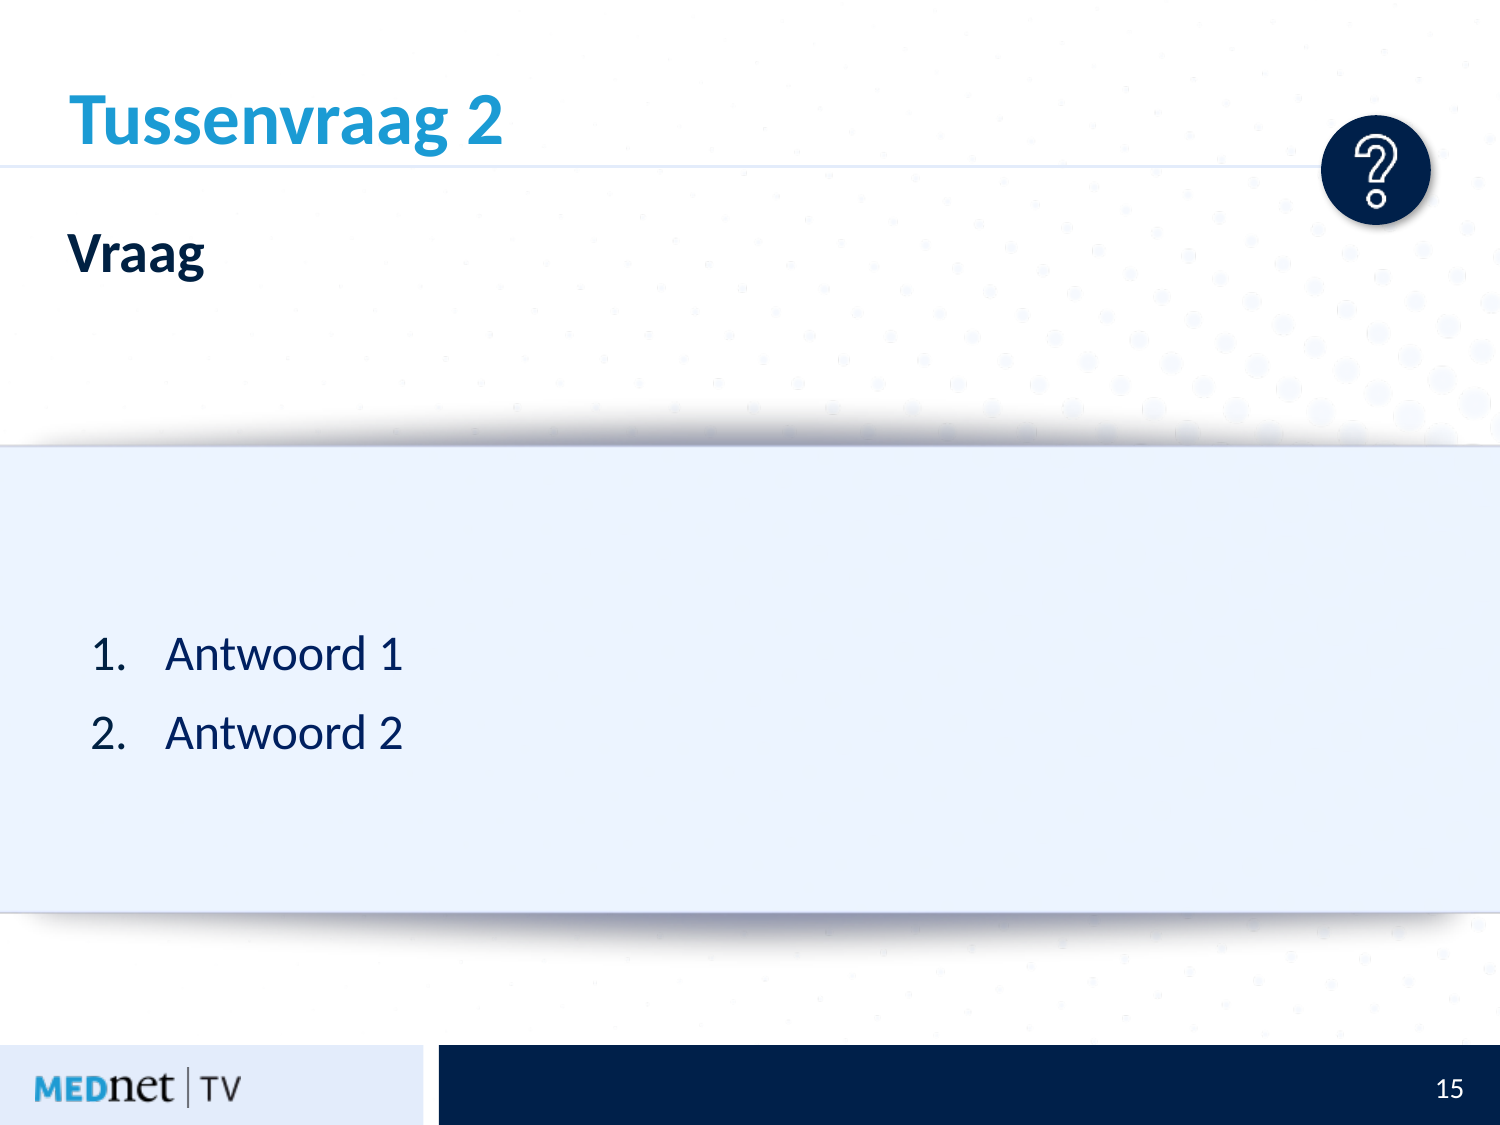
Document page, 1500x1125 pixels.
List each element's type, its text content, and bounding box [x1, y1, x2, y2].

title Tussenvraag 2 [54, 72, 1391, 129]
picture [1346, 128, 1403, 207]
slide_number 15 [1308, 1061, 1480, 1122]
list Antwoord 1 Antwoord 2 [75, 499, 1428, 882]
picture [35, 1067, 241, 1108]
list Vraag [52, 207, 1425, 413]
picture [0, 354, 1500, 1012]
